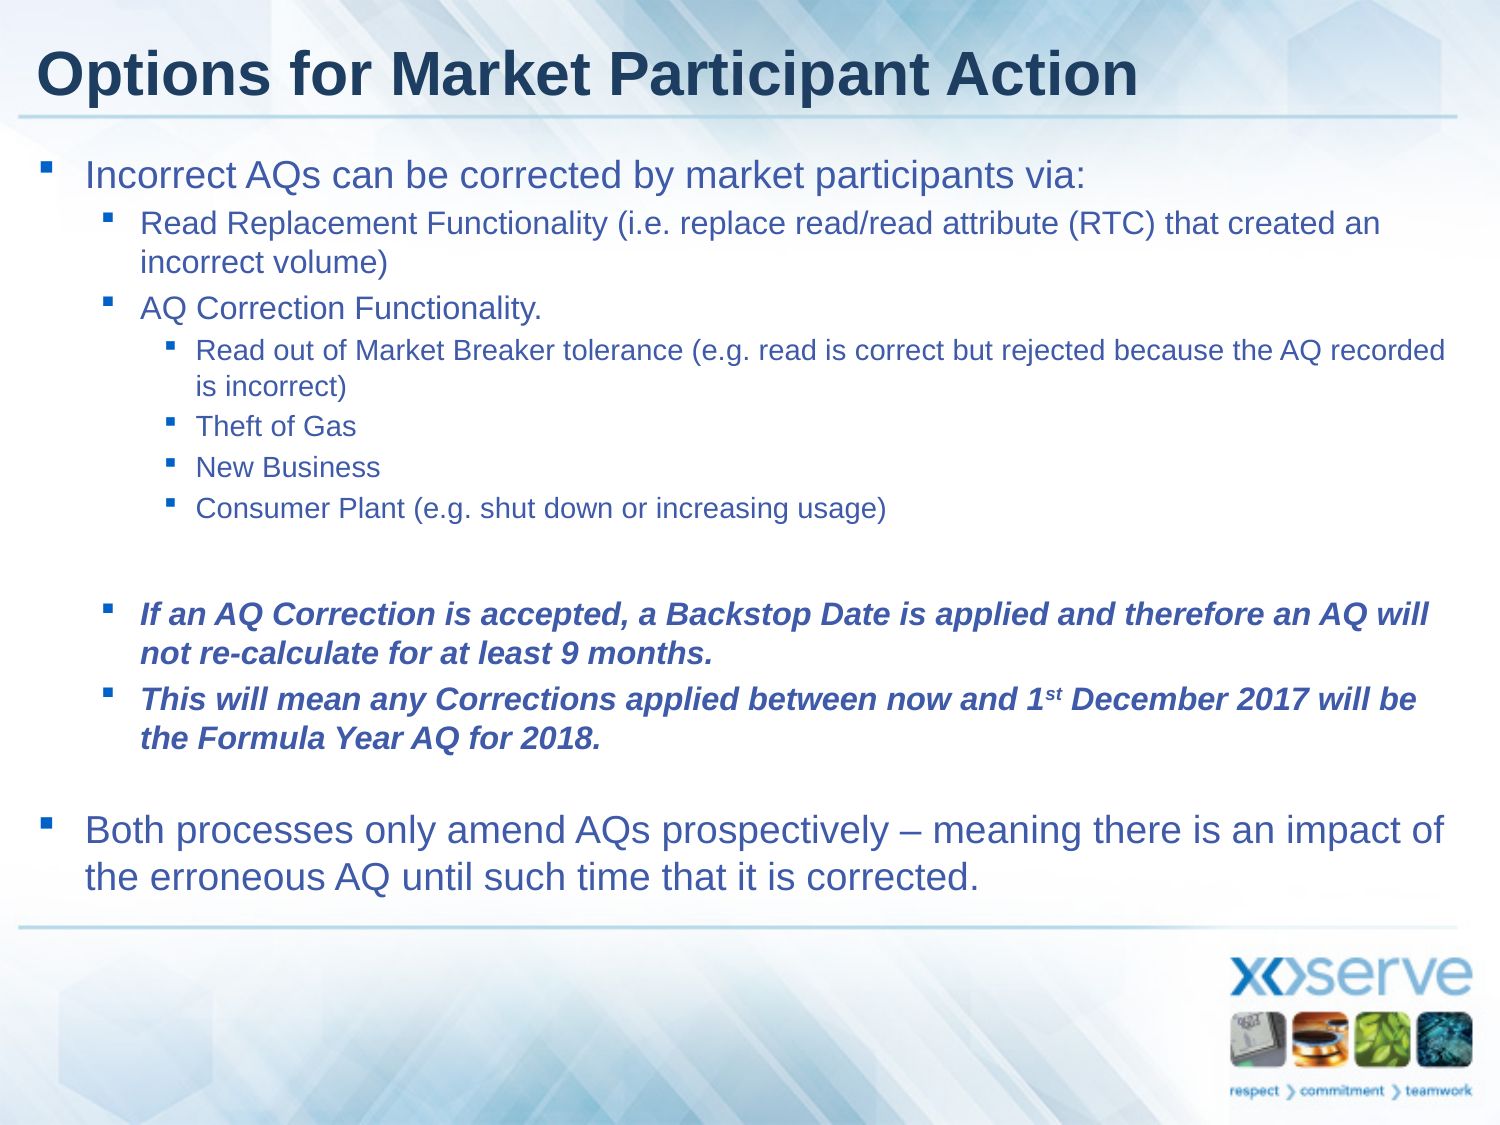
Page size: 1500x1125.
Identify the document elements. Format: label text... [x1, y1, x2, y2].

picture [0, 0, 1500, 1125]
list Incorrect AQs can be corrected by market participants via: Read Replacement Functionality (i.e. replace read/read attribute (RTC) that created an incorrect volume) AQ Correction Functionality. Read out of Market Breaker tolerance (e.g. read is correct but rejected because the AQ recorded is incorrect) Theft of Gas New Business Consumer Plant (e.g. shut down or increasing usage) If an AQ Correction is accepted, a Backstop Date is applied and therefore an AQ will not re-calculate for at least 9 months. This will mean any Corrections applied between now and 1st December 2017 will be the Formula Year AQ for 2018. Both processes only amend AQs prospectively – meaning there is an impact of the erroneous AQ until such time that it is corrected. [37, 149, 1463, 905]
title Options for Market Participant Action [36, 0, 1463, 149]
